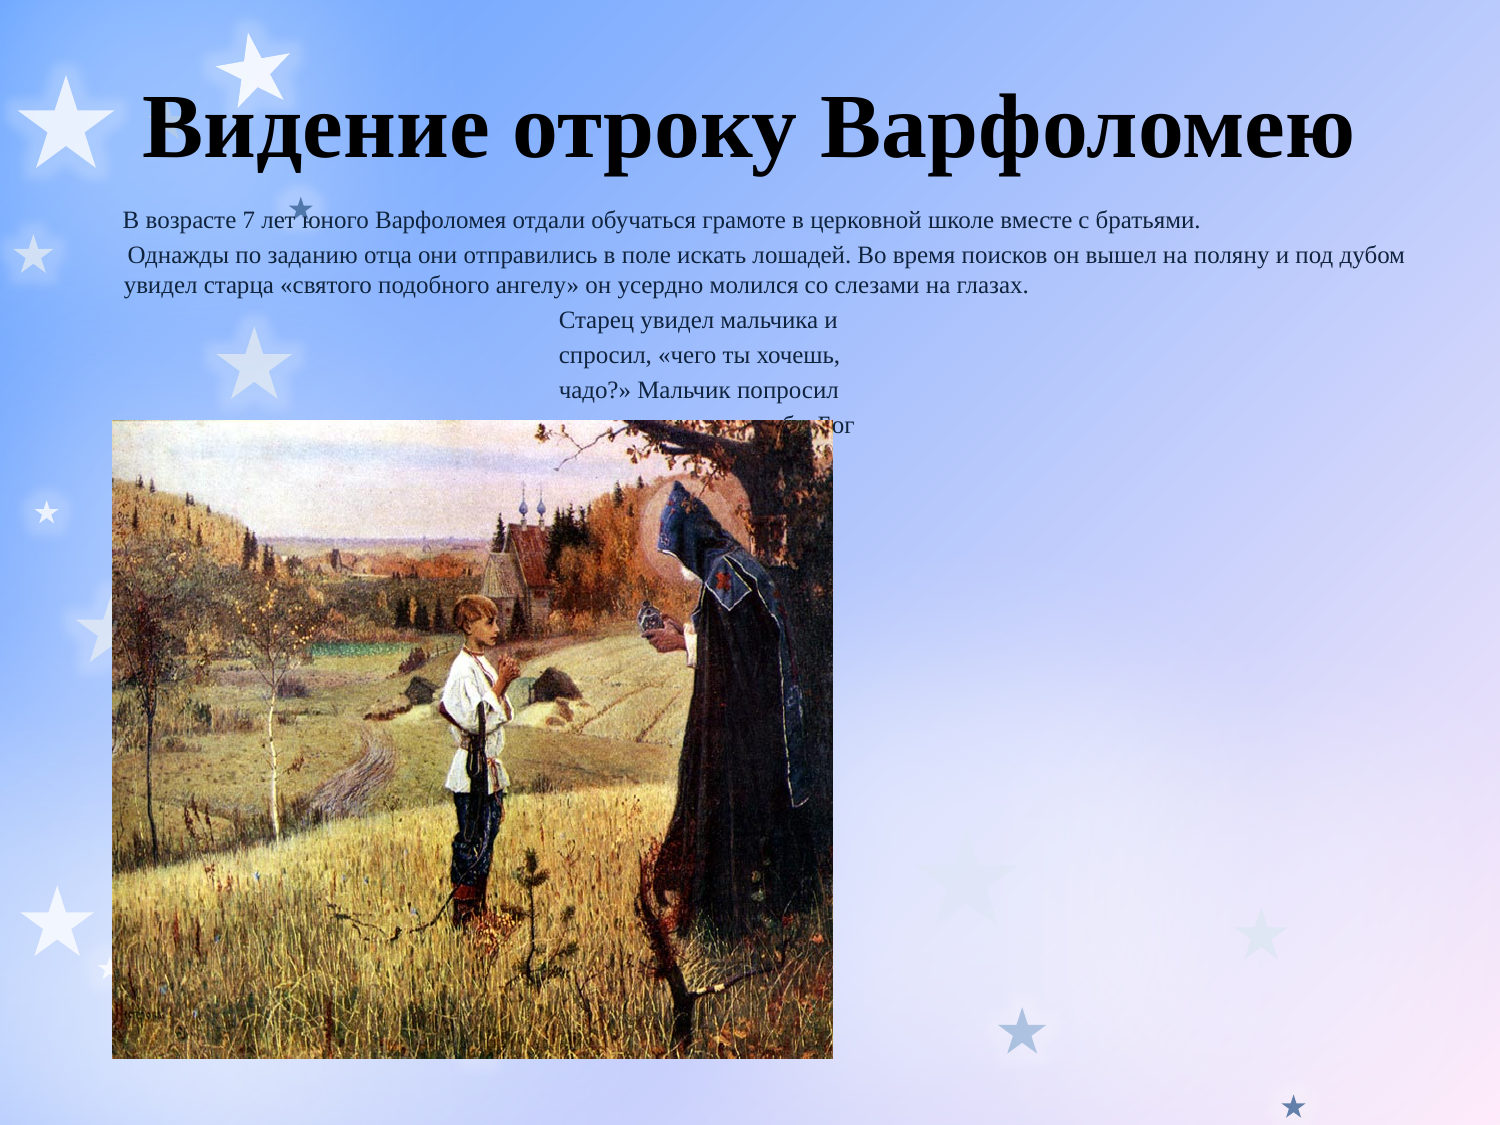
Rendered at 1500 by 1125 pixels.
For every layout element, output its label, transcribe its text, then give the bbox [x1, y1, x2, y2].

picture [111, 420, 833, 1059]
title Видение отроку Варфоломею [75, 45, 1425, 196]
list В возрасте 7 лет юного Варфоломея отдали обучаться грамоте в церковной школе вместе с братьями. Однажды по заданию отца они отправились в поле искать лошадей. Во время поисков он вышел на поляну и под дубом увидел старца «святого подобного ангелу» он усердно молился со слезами на глазах. Старец увидел мальчика и спросил, «чего ты хочешь, чадо?» Мальчик попросил старца молиться, чтобы Бог помог овладеть ему грамоту. Посетив дом родителей Варфоломея старец предсказал, что отрок будет велик перед Богом и перед людьми за свою добродетельскую жизнь. [75, 196, 1425, 1125]
